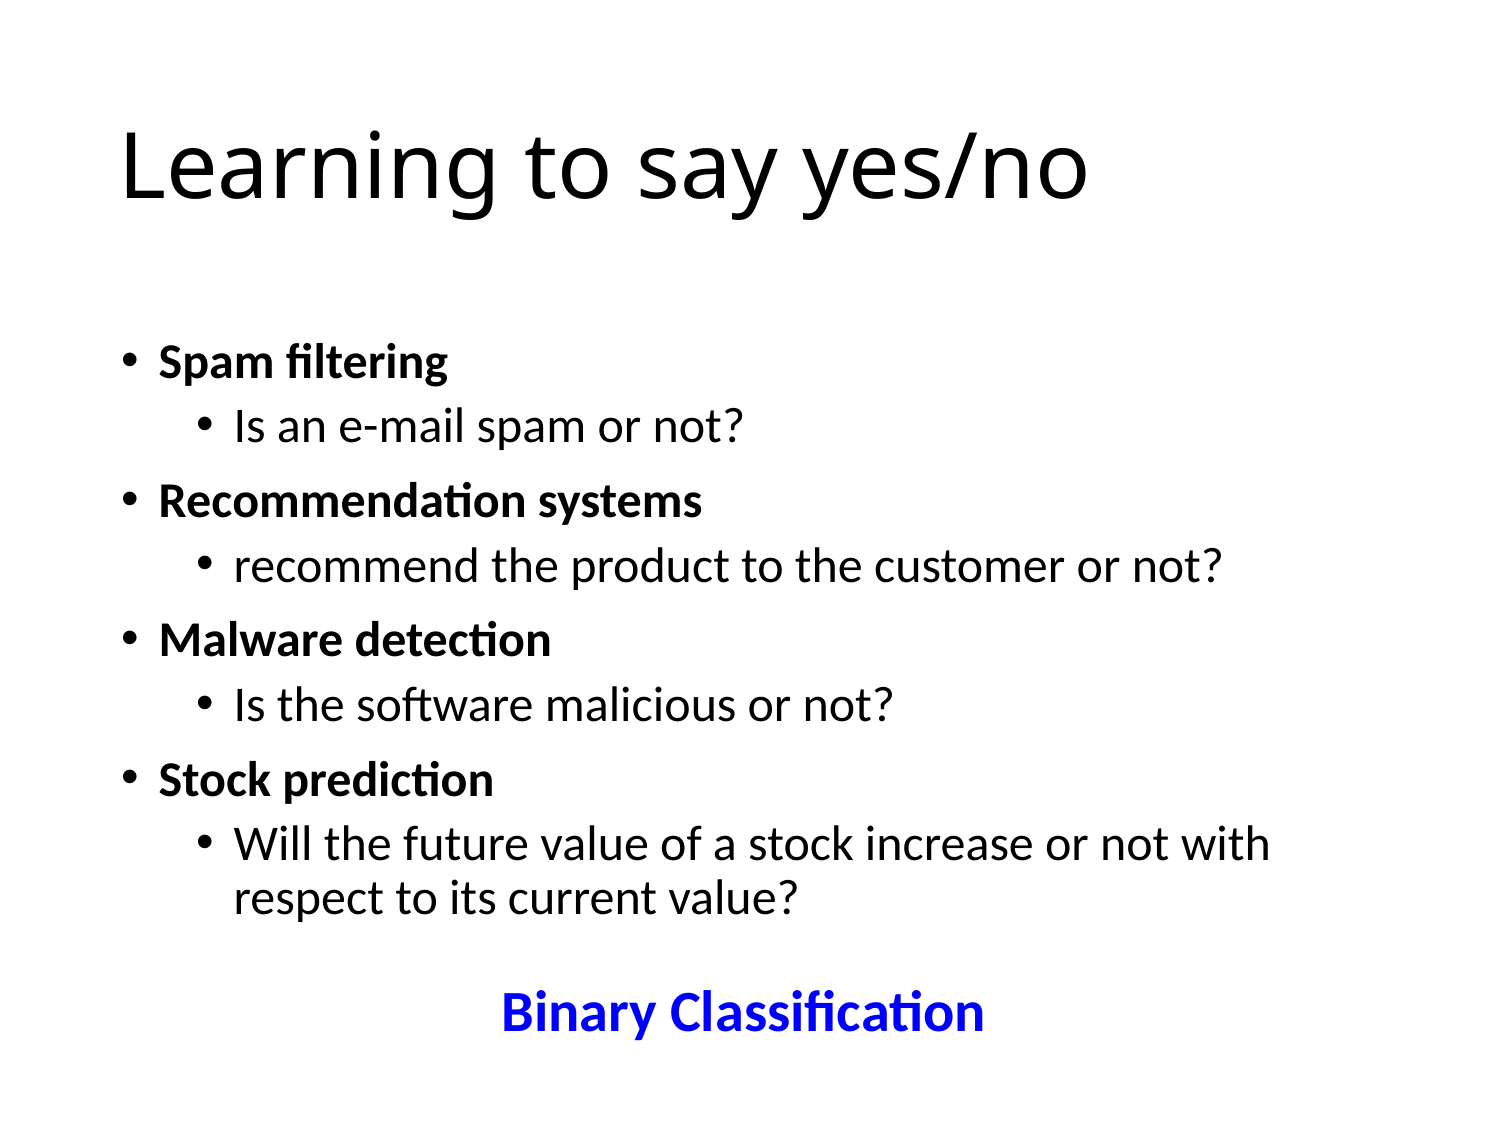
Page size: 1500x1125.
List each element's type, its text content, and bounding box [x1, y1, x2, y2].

title Learning to say yes/no [103, 59, 1397, 278]
list Spam filtering Is an e-mail spam or not? Recommendation systems recommend the product to the customer or not? Malware detection Is the software malicious or not? Stock prediction Will the future value of a stock increase or not with respect to its current value? [106, 327, 1400, 1125]
text_box Binary Classification [486, 965, 1020, 1051]
